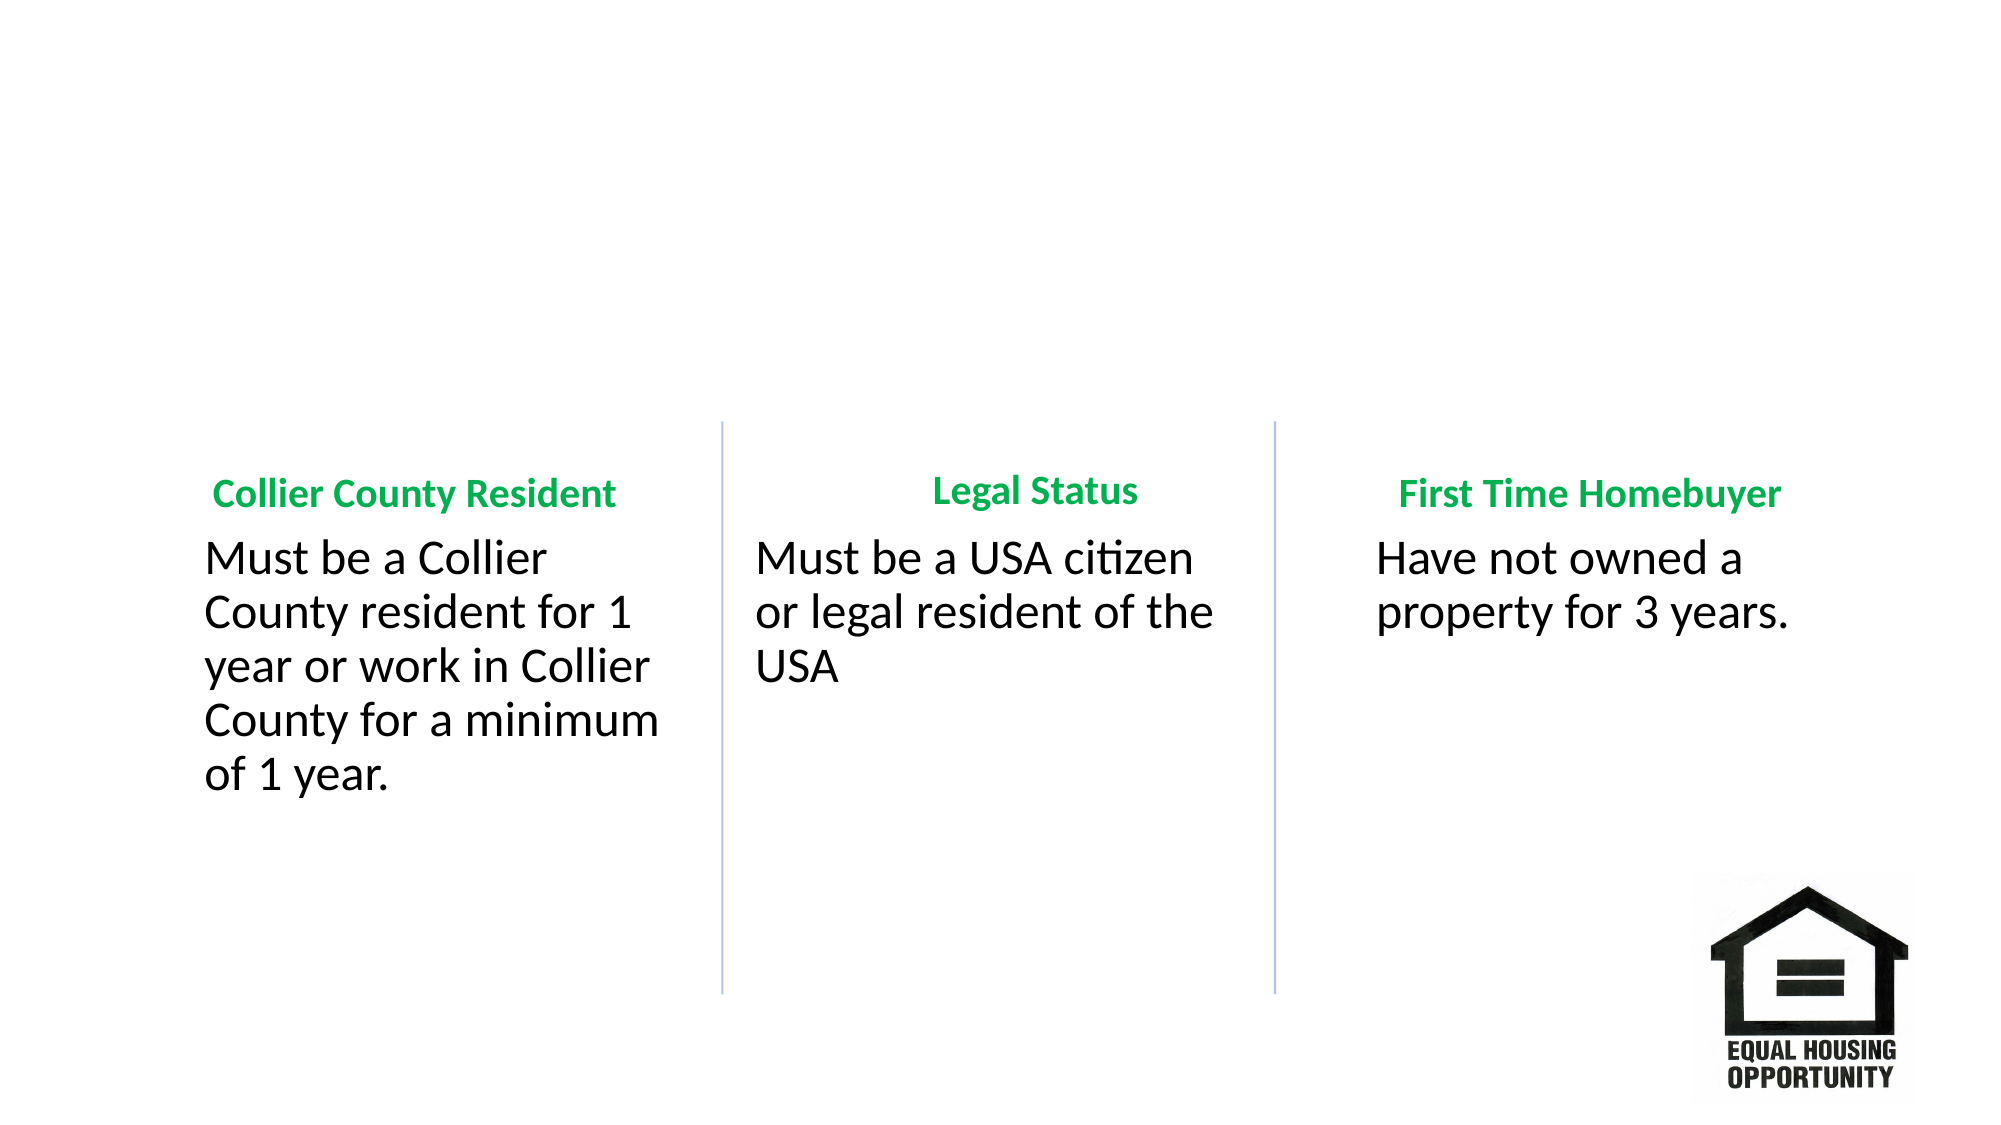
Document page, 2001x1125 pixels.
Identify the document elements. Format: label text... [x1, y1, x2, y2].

list First Time Homebuyer [1293, 429, 1813, 524]
list Must be a USA citizen or legal resident of the USA [740, 523, 1257, 989]
list Have not owned a property for 3 years. [1360, 523, 1813, 989]
picture [1692, 873, 1915, 1104]
list Collier County Resident [123, 429, 703, 524]
list Must be a Collier County resident for 1 year or work in Collier County for a minimum of 1 year. [189, 523, 703, 989]
list Legal Status [740, 427, 1257, 522]
